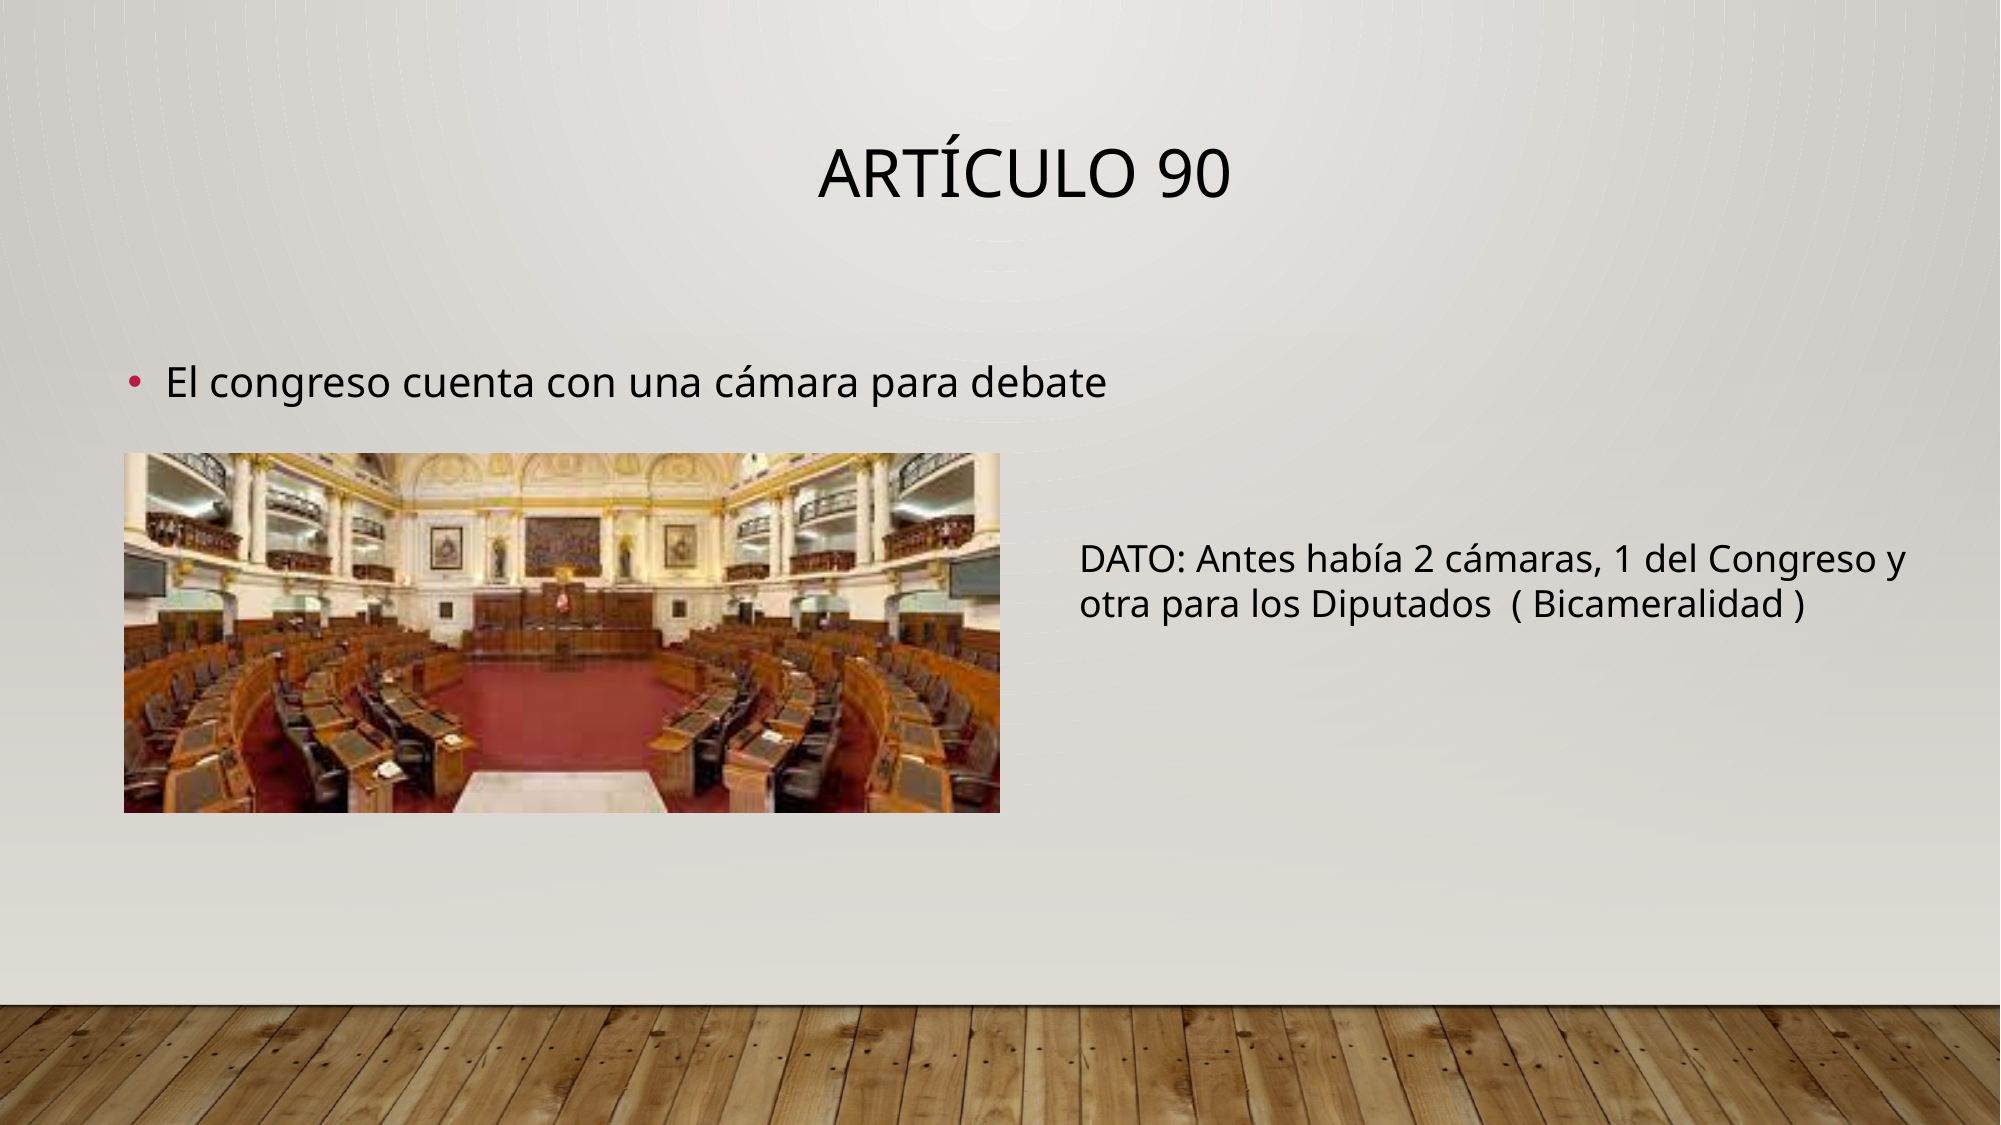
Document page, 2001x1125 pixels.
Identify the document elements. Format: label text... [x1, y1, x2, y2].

text_box DATO: Antes había 2 cámaras, 1 del Congreso y otra para los Diputados ( Bicameralidad ) [1064, 527, 1983, 633]
list El congreso cuenta con una cámara para debate [112, 338, 1818, 882]
picture [124, 453, 1001, 813]
title ARTÍCULO 90 [238, 131, 1814, 305]
picture [0, 1005, 2000, 1125]
